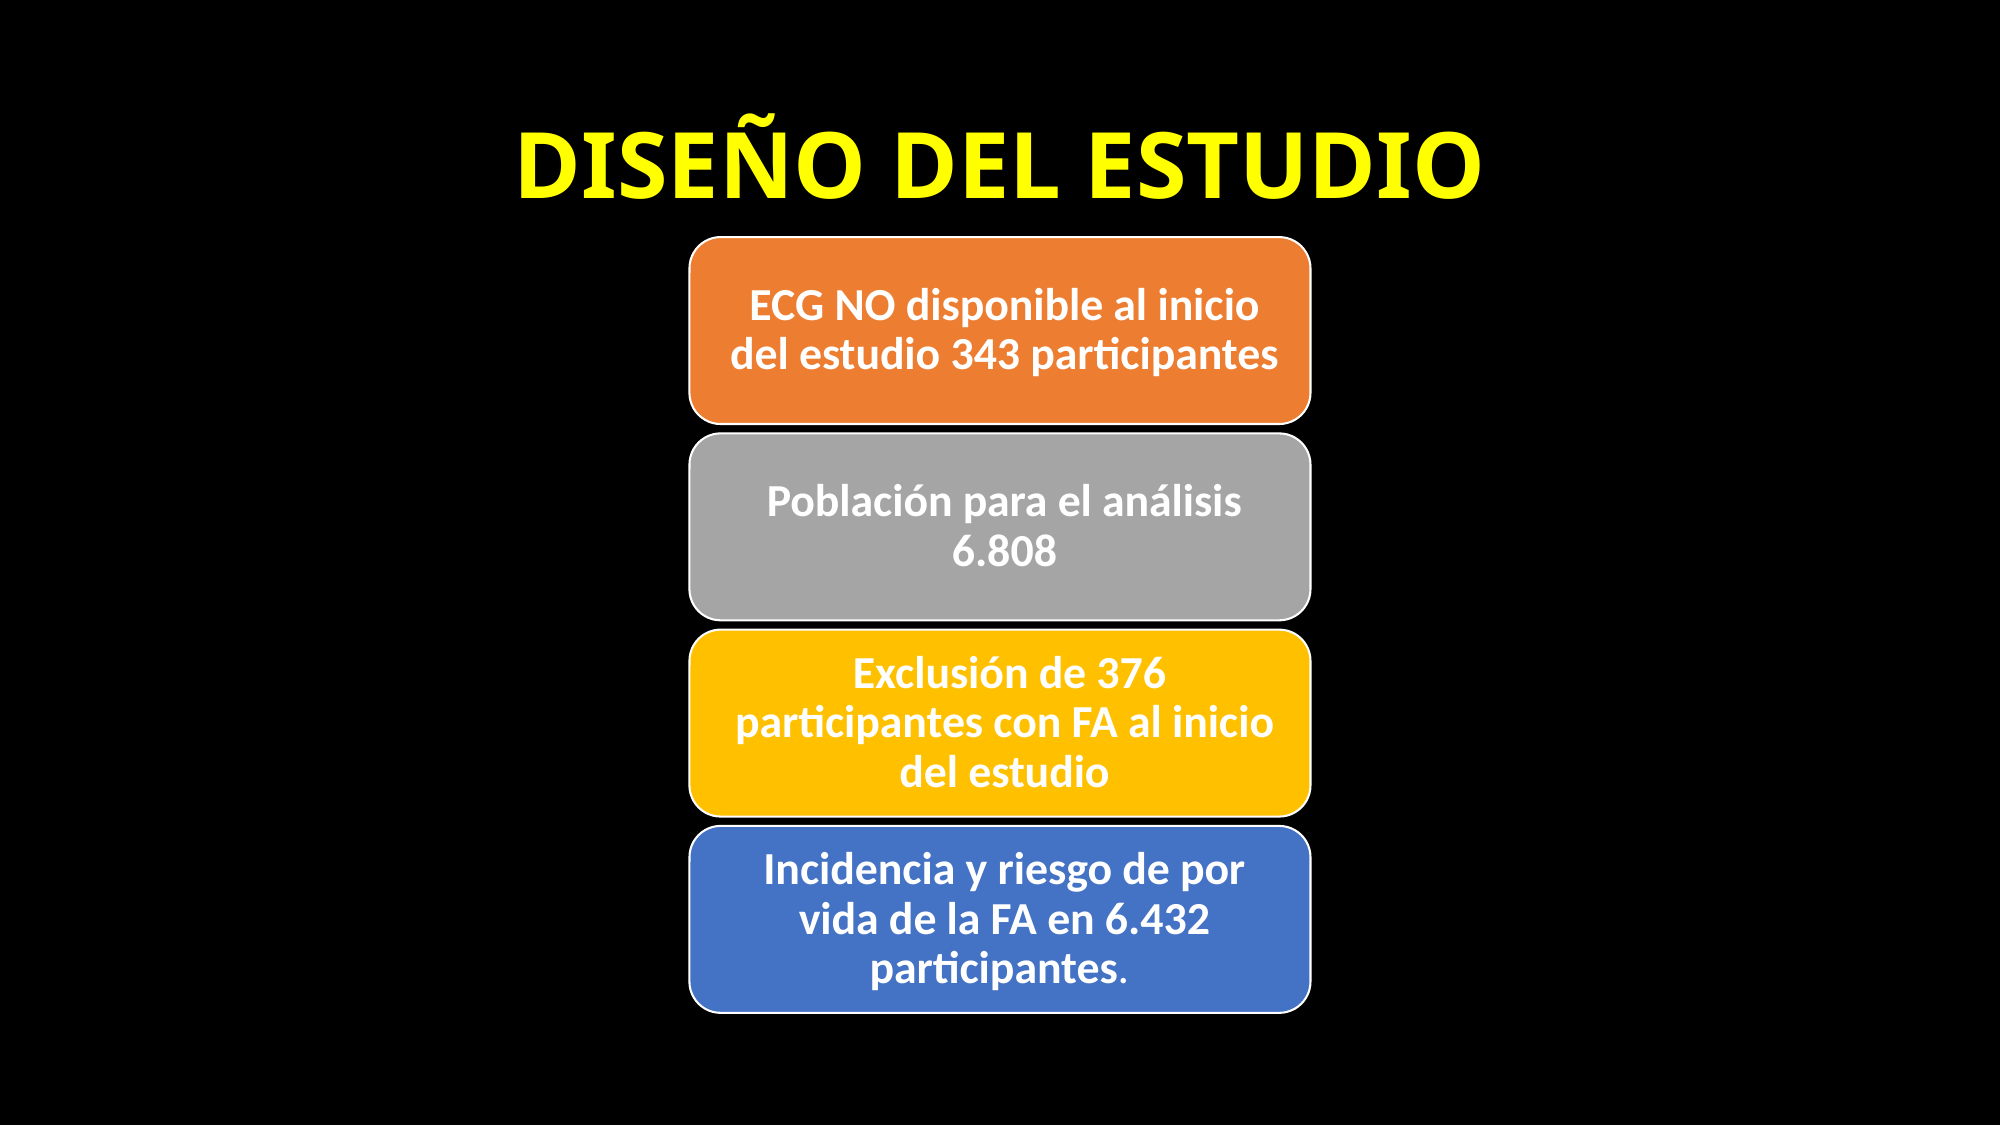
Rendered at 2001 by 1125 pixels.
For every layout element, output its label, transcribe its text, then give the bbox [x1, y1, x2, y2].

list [137, 236, 1863, 1014]
title DISEÑO DEL ESTUDIO [137, 59, 1863, 236]
